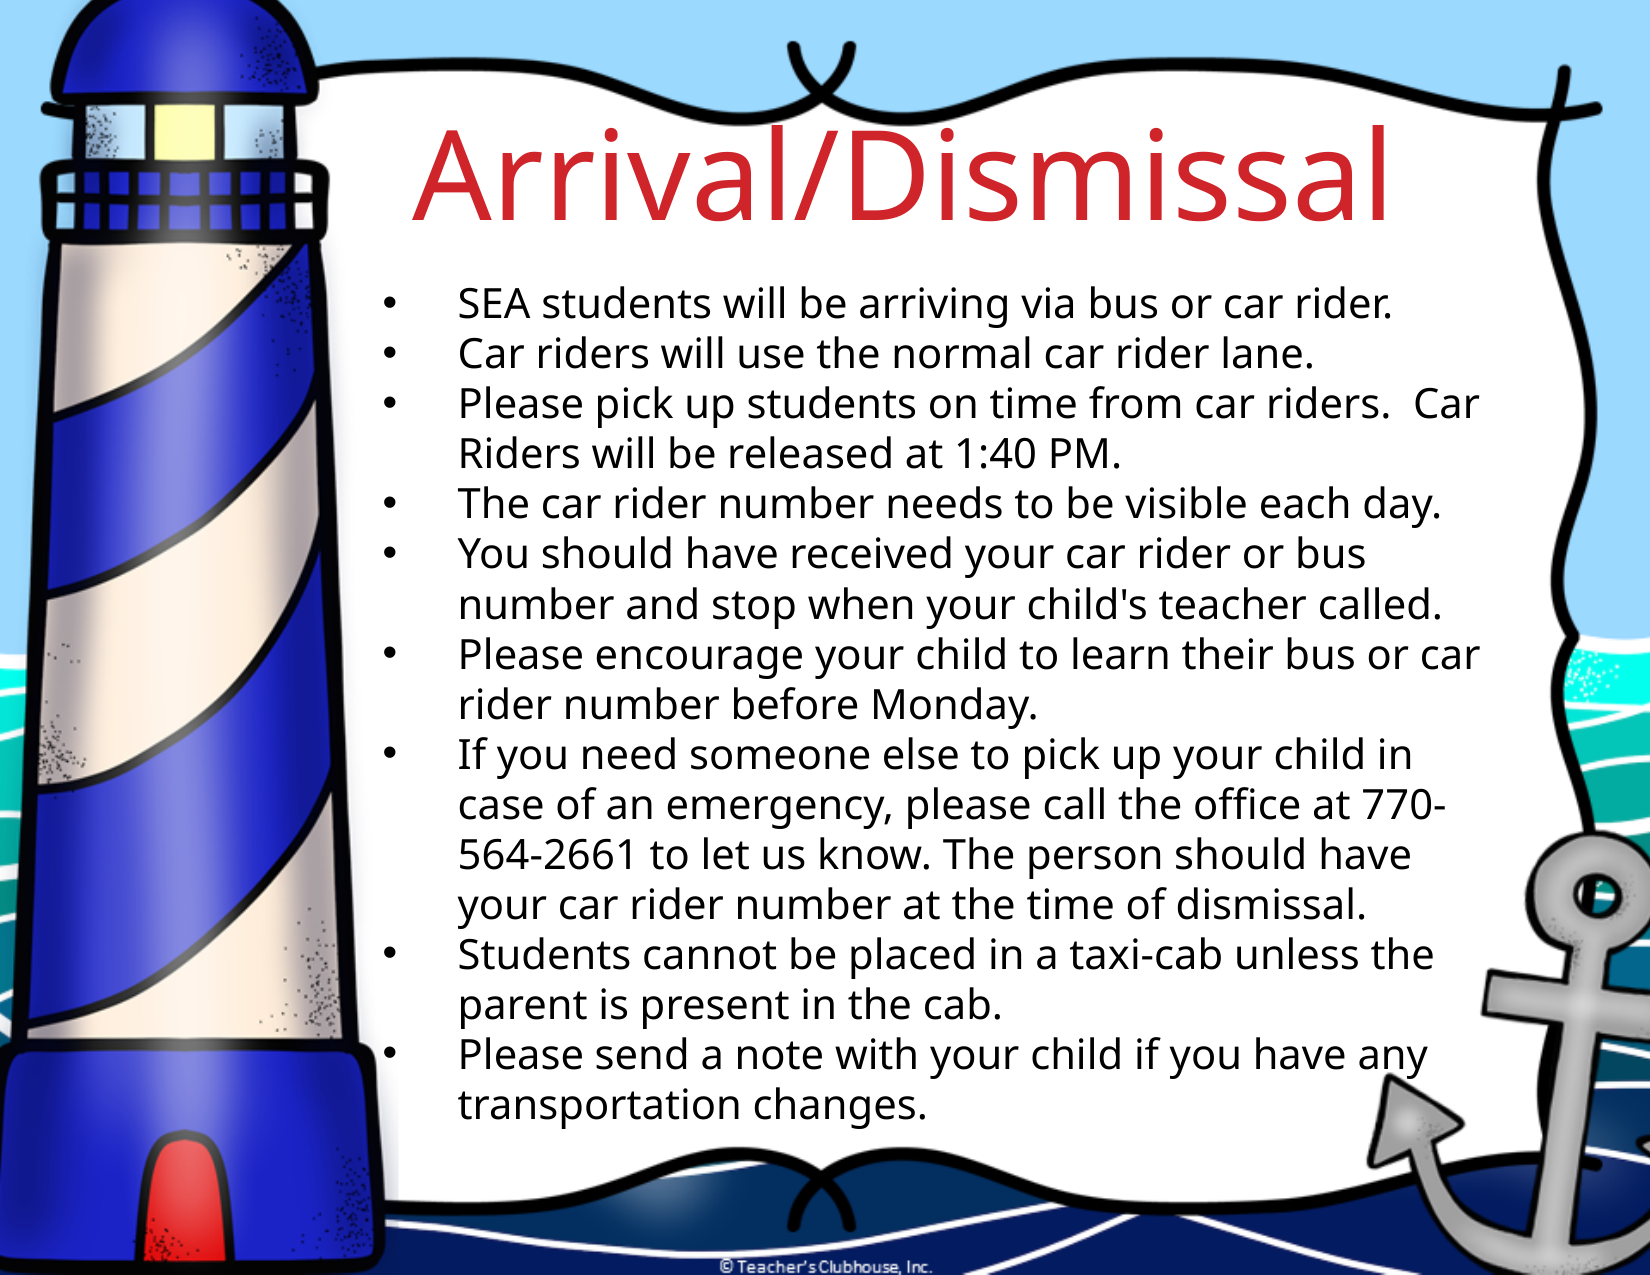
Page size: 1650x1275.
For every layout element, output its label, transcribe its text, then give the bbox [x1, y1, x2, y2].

text_box Arrival/Dismissal [182, 86, 1627, 254]
text_box SEA students will be arriving via bus or car rider. Car riders will use the normal car rider lane. Please pick up students on time from car riders. Car Riders will be released at 1:40 PM. The car rider number needs to be visible each day. You should have received your car rider or bus number and stop when your child's teacher called. Please encourage your child to learn their bus or car rider number before Monday. If you need someone else to pick up your child in case of an emergency, please call the office at 770-564-2661 to let us know. The person should have your car rider number at the time of dismissal. Students cannot be placed in a taxi-cab unless the parent is present in the cab. Please send a note with your child if you have any transportation changes. [366, 268, 1513, 1186]
picture [0, 0, 1650, 1275]
